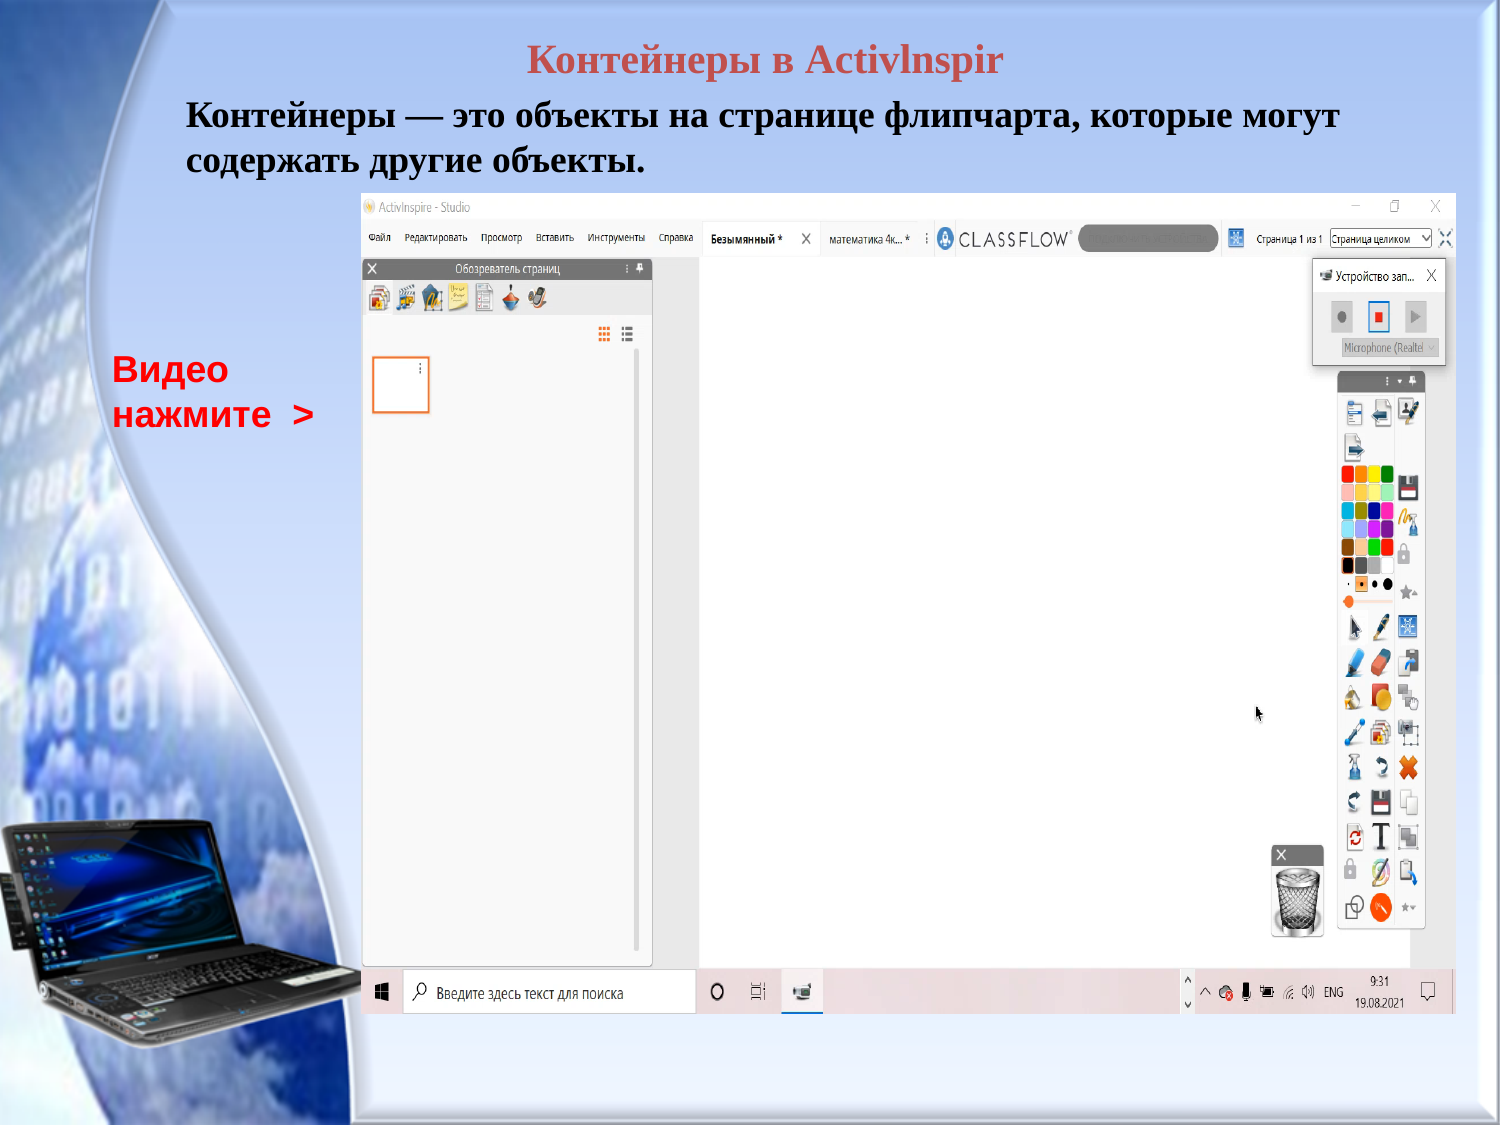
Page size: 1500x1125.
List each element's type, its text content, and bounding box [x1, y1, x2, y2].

text_box Контейнеры в Activlnspir [437, 0, 1063, 82]
text_box Видео нажмите > [97, 337, 341, 443]
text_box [359, 192, 1457, 1015]
picture [0, 0, 1500, 1125]
text_box Контейнеры — это объекты на странице флипчарта, которые могут содержать другие объекты. [171, 82, 1436, 188]
